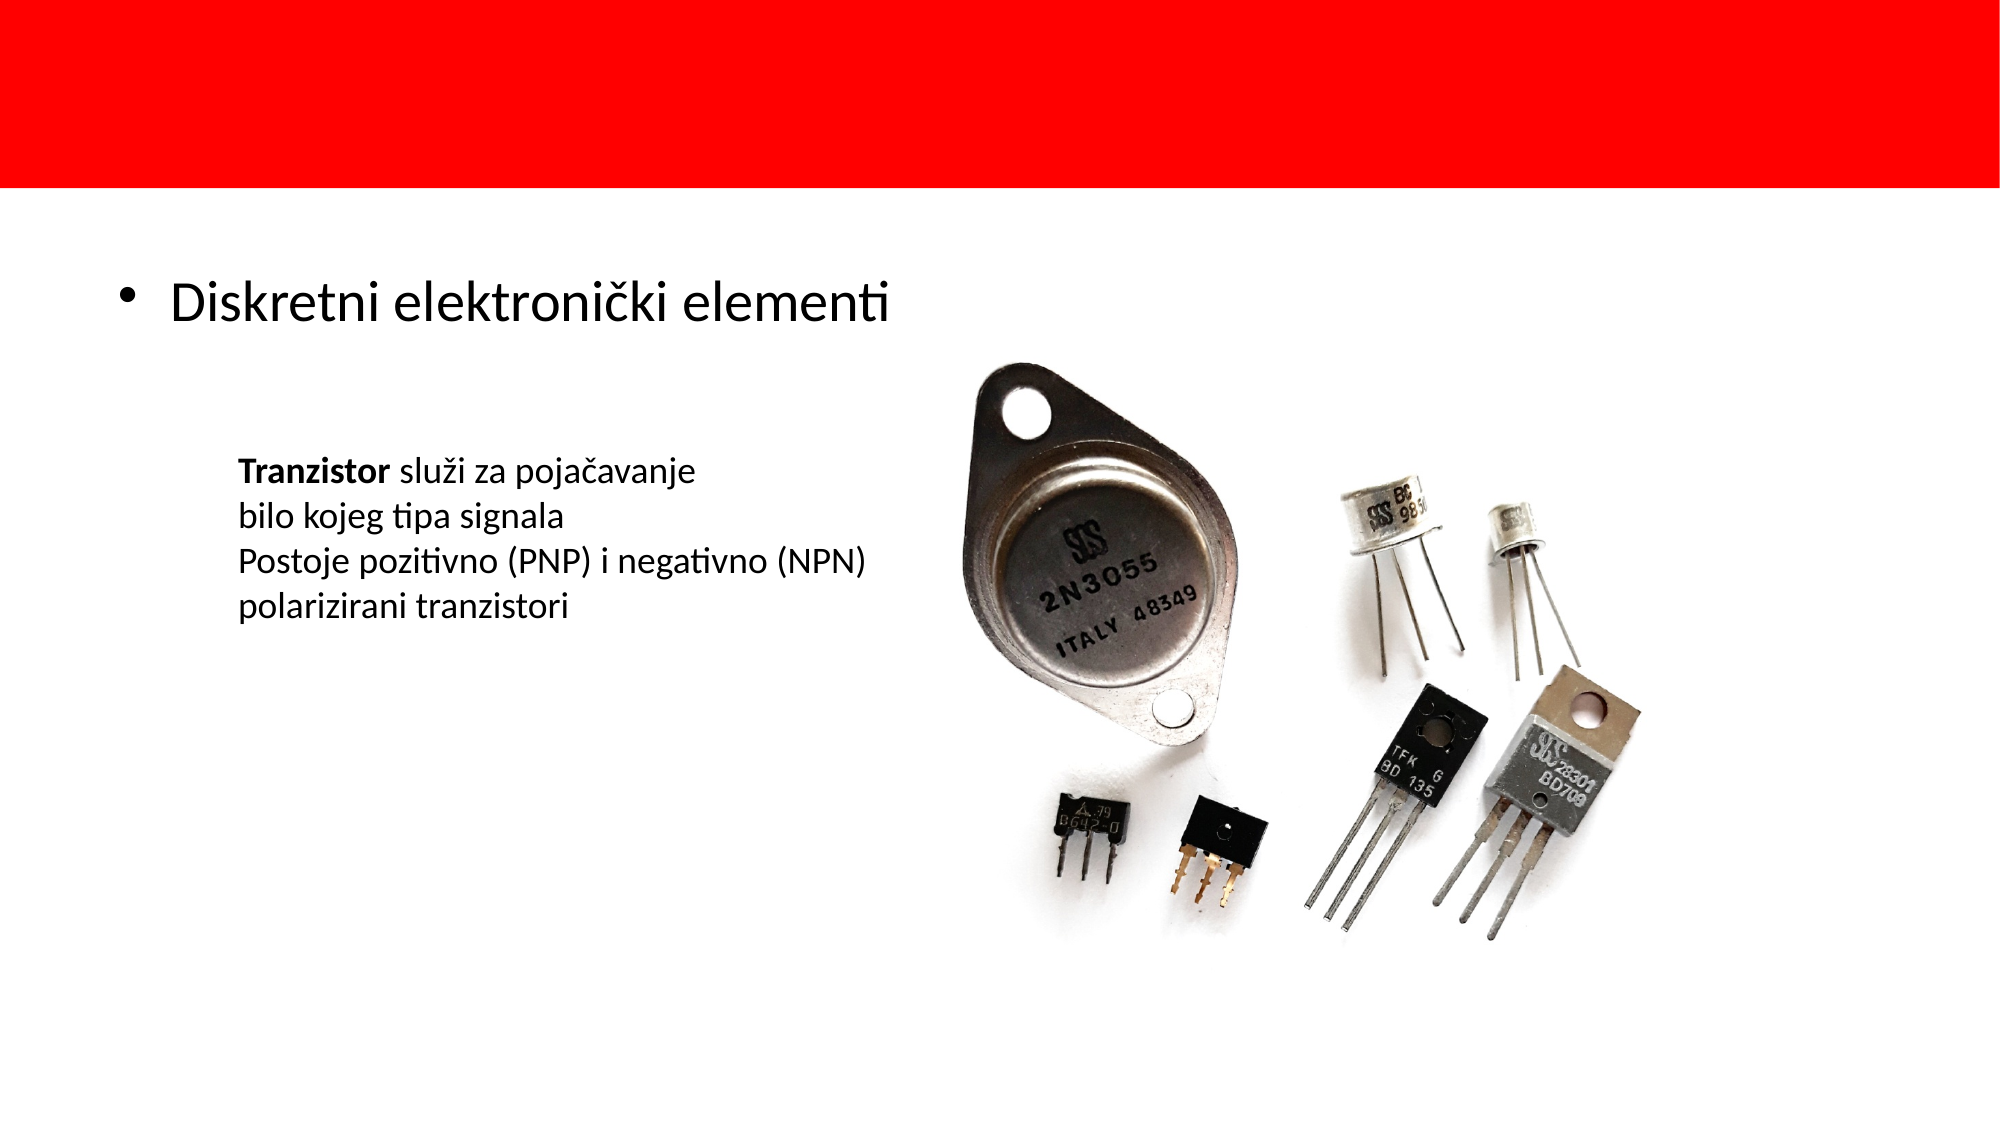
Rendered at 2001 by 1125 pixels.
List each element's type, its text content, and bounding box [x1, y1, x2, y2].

text_box Diskretni elektronički elementi [99, 263, 1900, 916]
picture [914, 333, 1683, 975]
